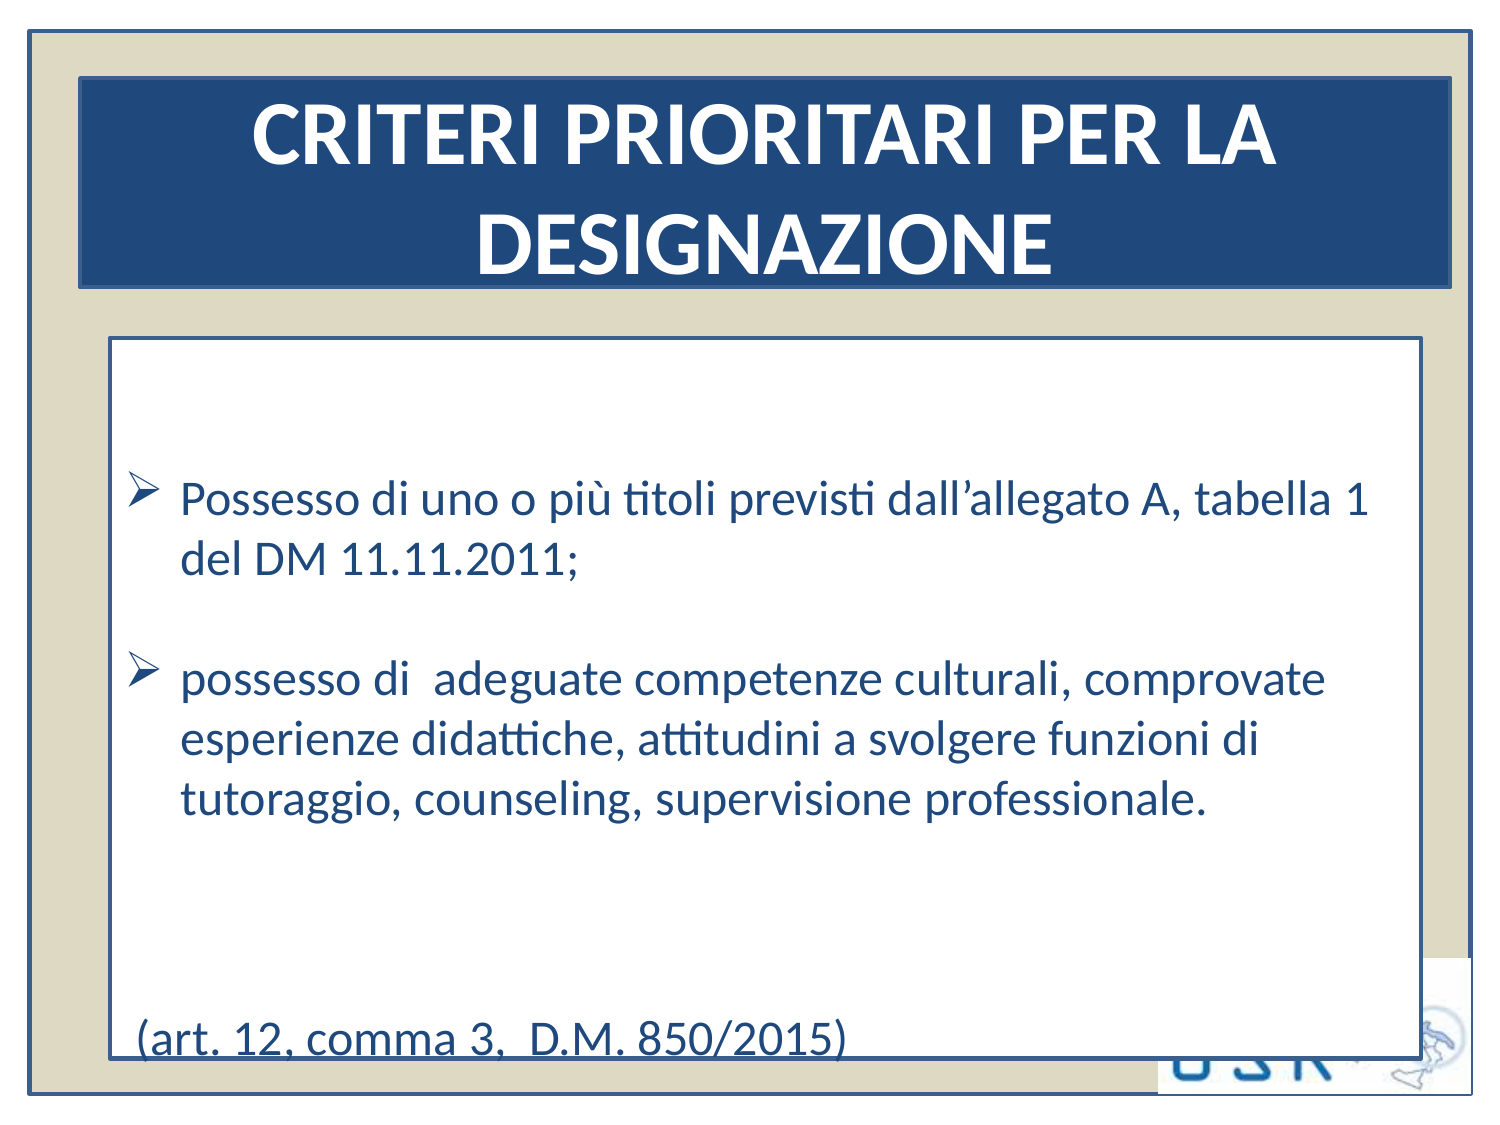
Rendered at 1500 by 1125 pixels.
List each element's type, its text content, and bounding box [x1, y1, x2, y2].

text_box [27, 29, 1473, 1096]
text_box CRITERI PRIORITARI PER LA DESIGNAZIONE [78, 76, 1452, 289]
text_box [99, 287, 1450, 1030]
text_box Possesso di uno o più titoli previsti dall’allegato A, tabella 1 del DM 11.11.2011; possesso di adeguate competenze culturali, comprovate esperienze didattiche, attitudini a svolgere funzioni di tutoraggio, counseling, supervisione professionale. (art. 12, comma 3, D.M. 850/2015) [108, 336, 1423, 1061]
picture [1157, 957, 1471, 1095]
